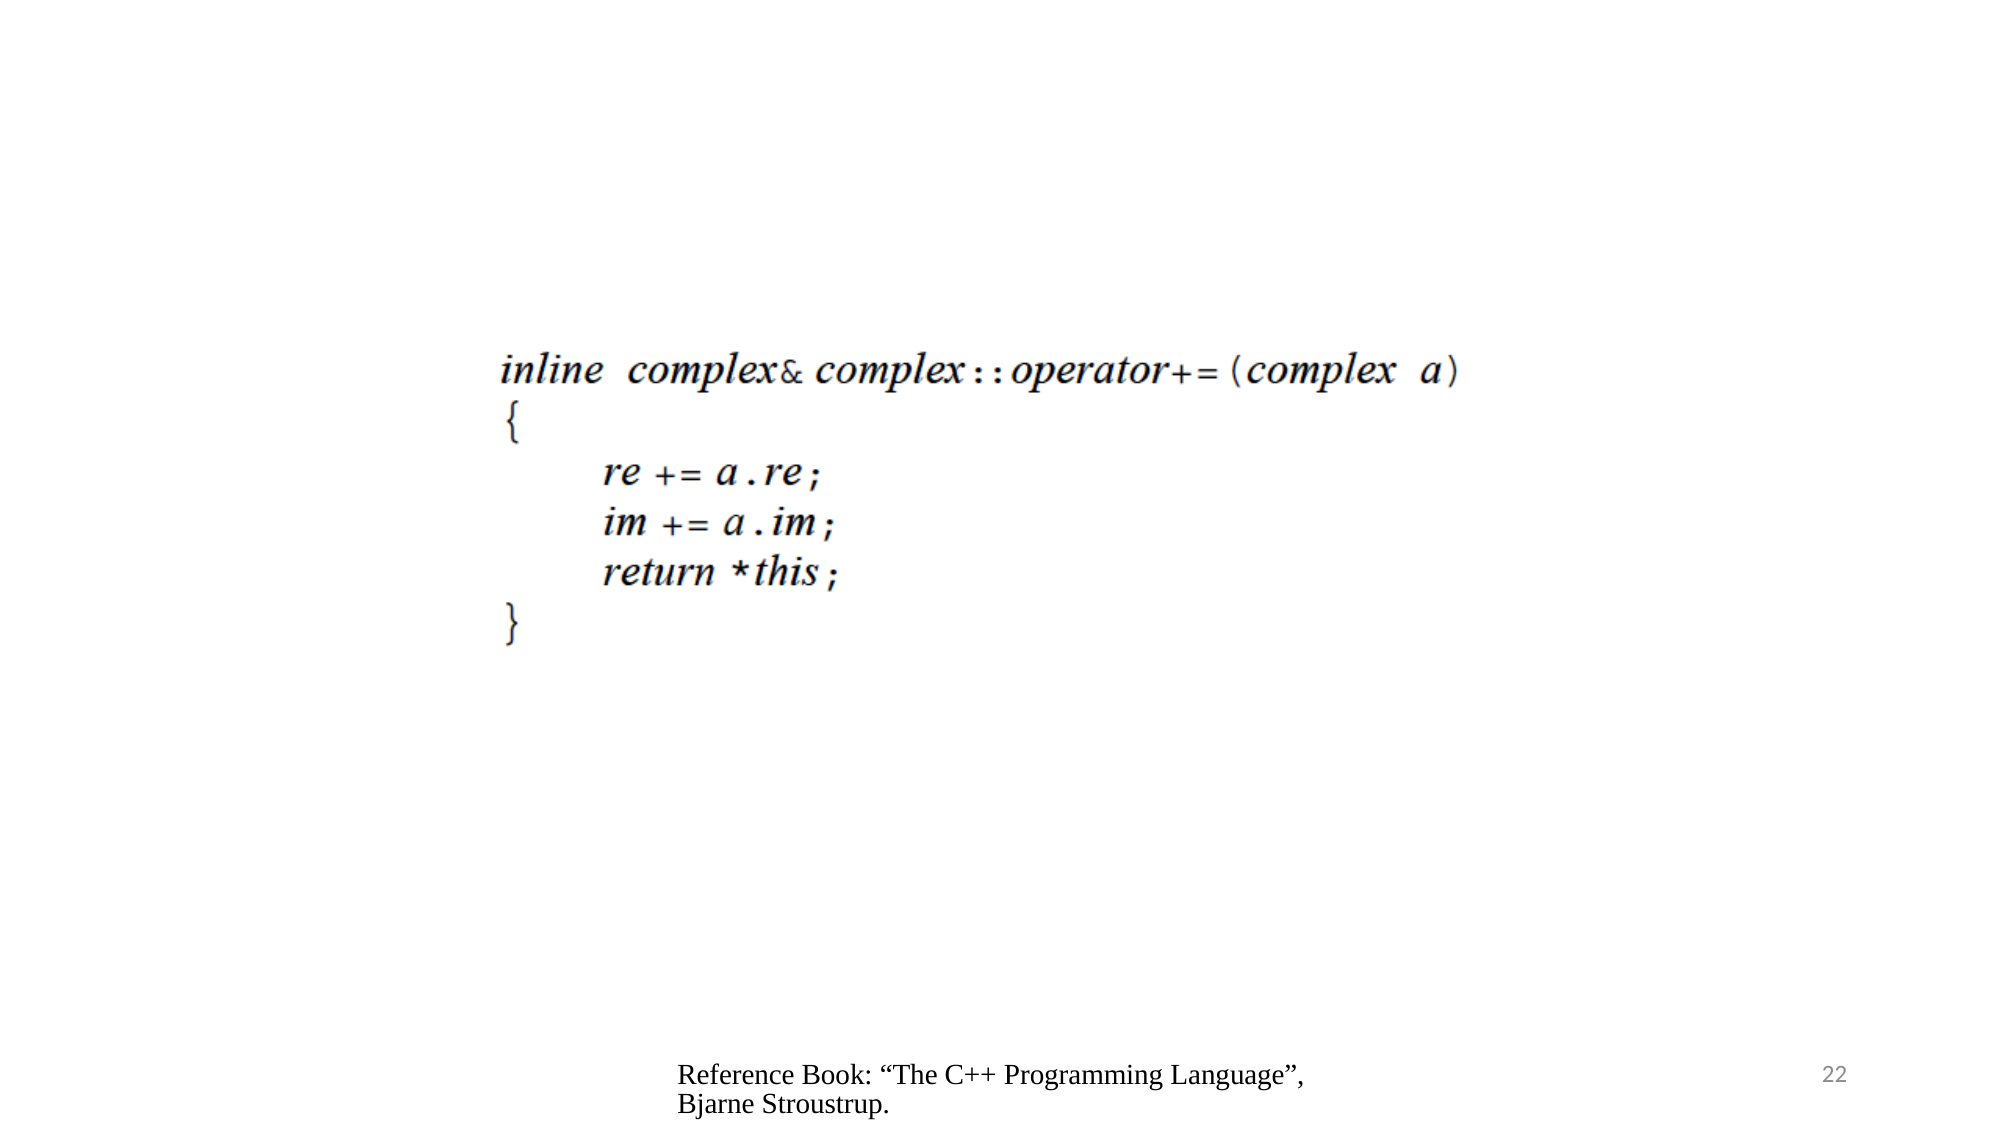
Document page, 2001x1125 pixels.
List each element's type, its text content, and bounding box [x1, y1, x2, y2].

slide_number 22 [1412, 1042, 1863, 1103]
footer Reference Book: “The C++ Programming Language”, Bjarne Stroustrup. [662, 1042, 1338, 1103]
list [480, 337, 1486, 656]
